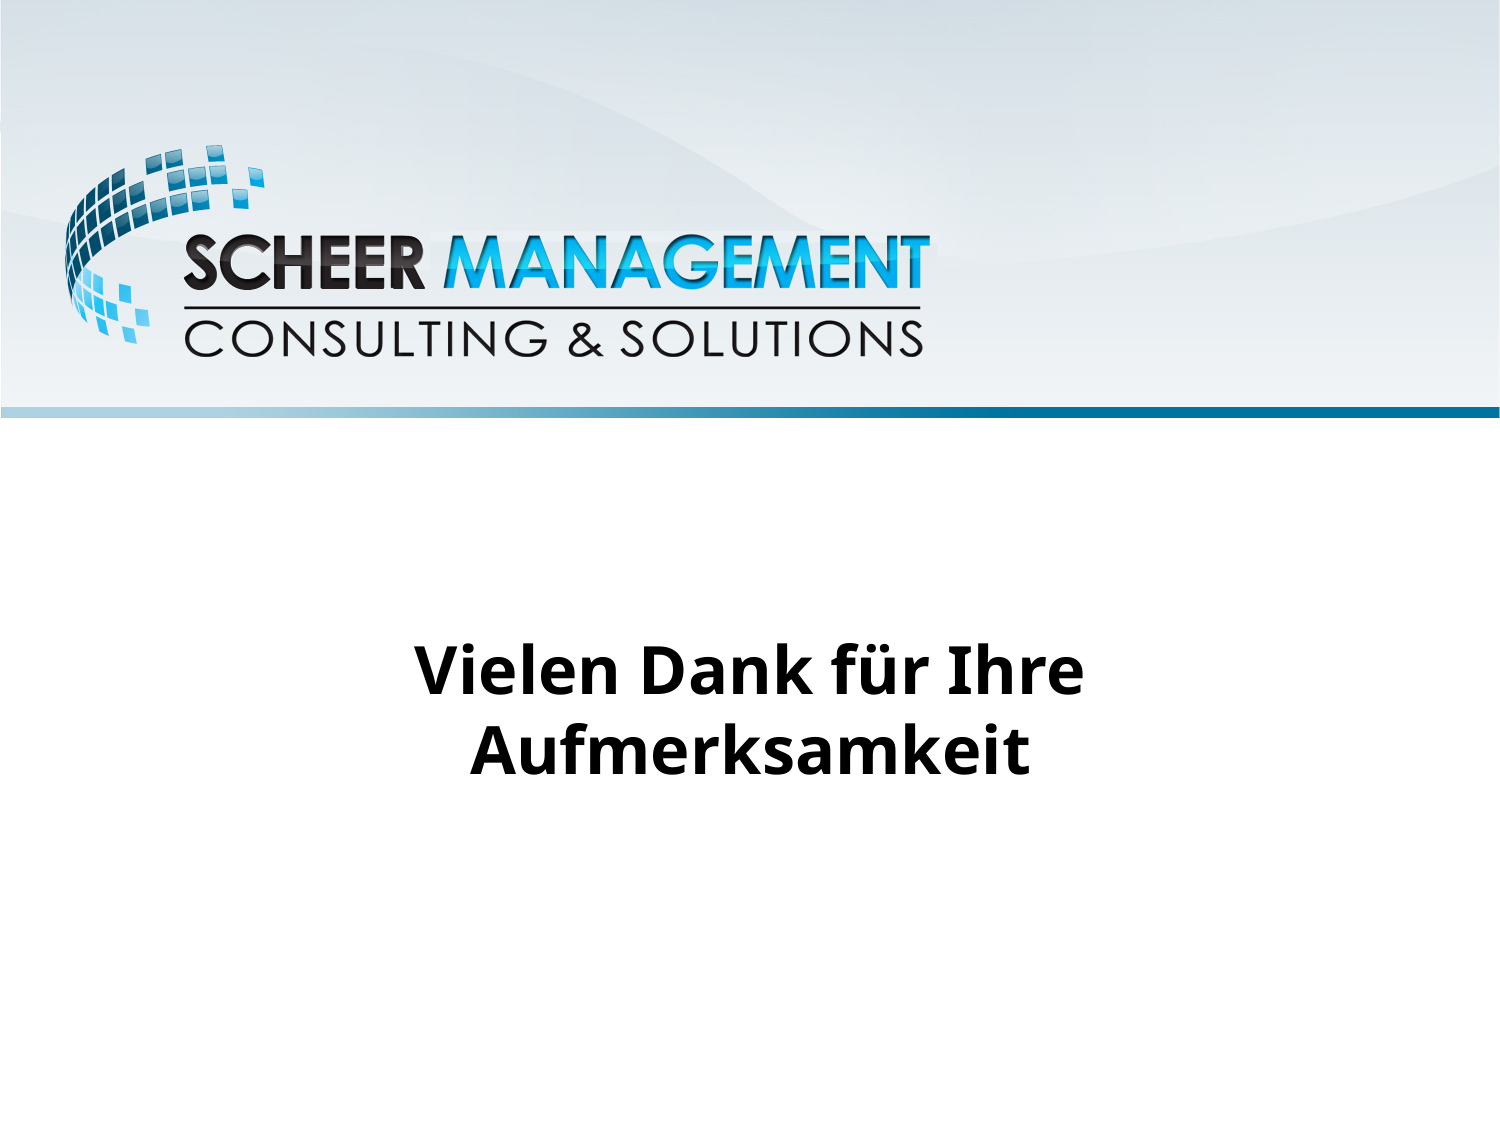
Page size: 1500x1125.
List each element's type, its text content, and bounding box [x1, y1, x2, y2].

title Vielen Dank für Ihre Aufmerksamkeit [369, 625, 1133, 788]
picture [0, 0, 1500, 1125]
